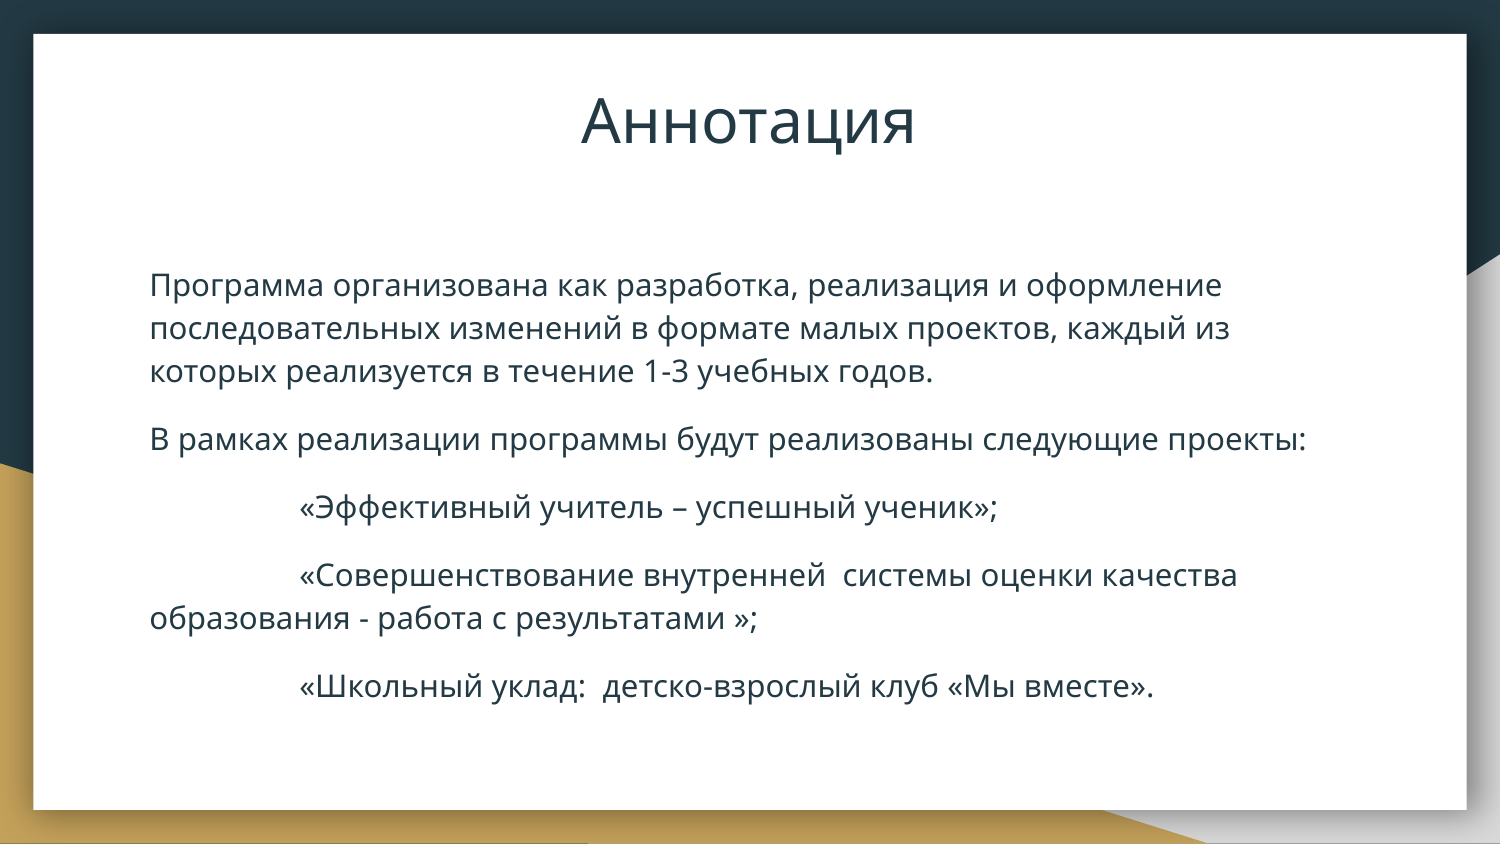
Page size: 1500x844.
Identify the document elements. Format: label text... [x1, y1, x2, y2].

title Аннотация [134, 62, 1366, 214]
list Программа организована как разработка, реализация и оформление последовательных изменений в формате малых проектов, каждый из которых реализуется в течение 1-3 учебных годов. В рамках реализации программы будут реализованы следующие проекты: «Эффективный учитель – успешный ученик»; «Совершенствование внутренней системы оценки качества образования - работа с результатами »; «Школьный уклад: детско-взрослый клуб «Мы вместе». [134, 244, 1366, 729]
